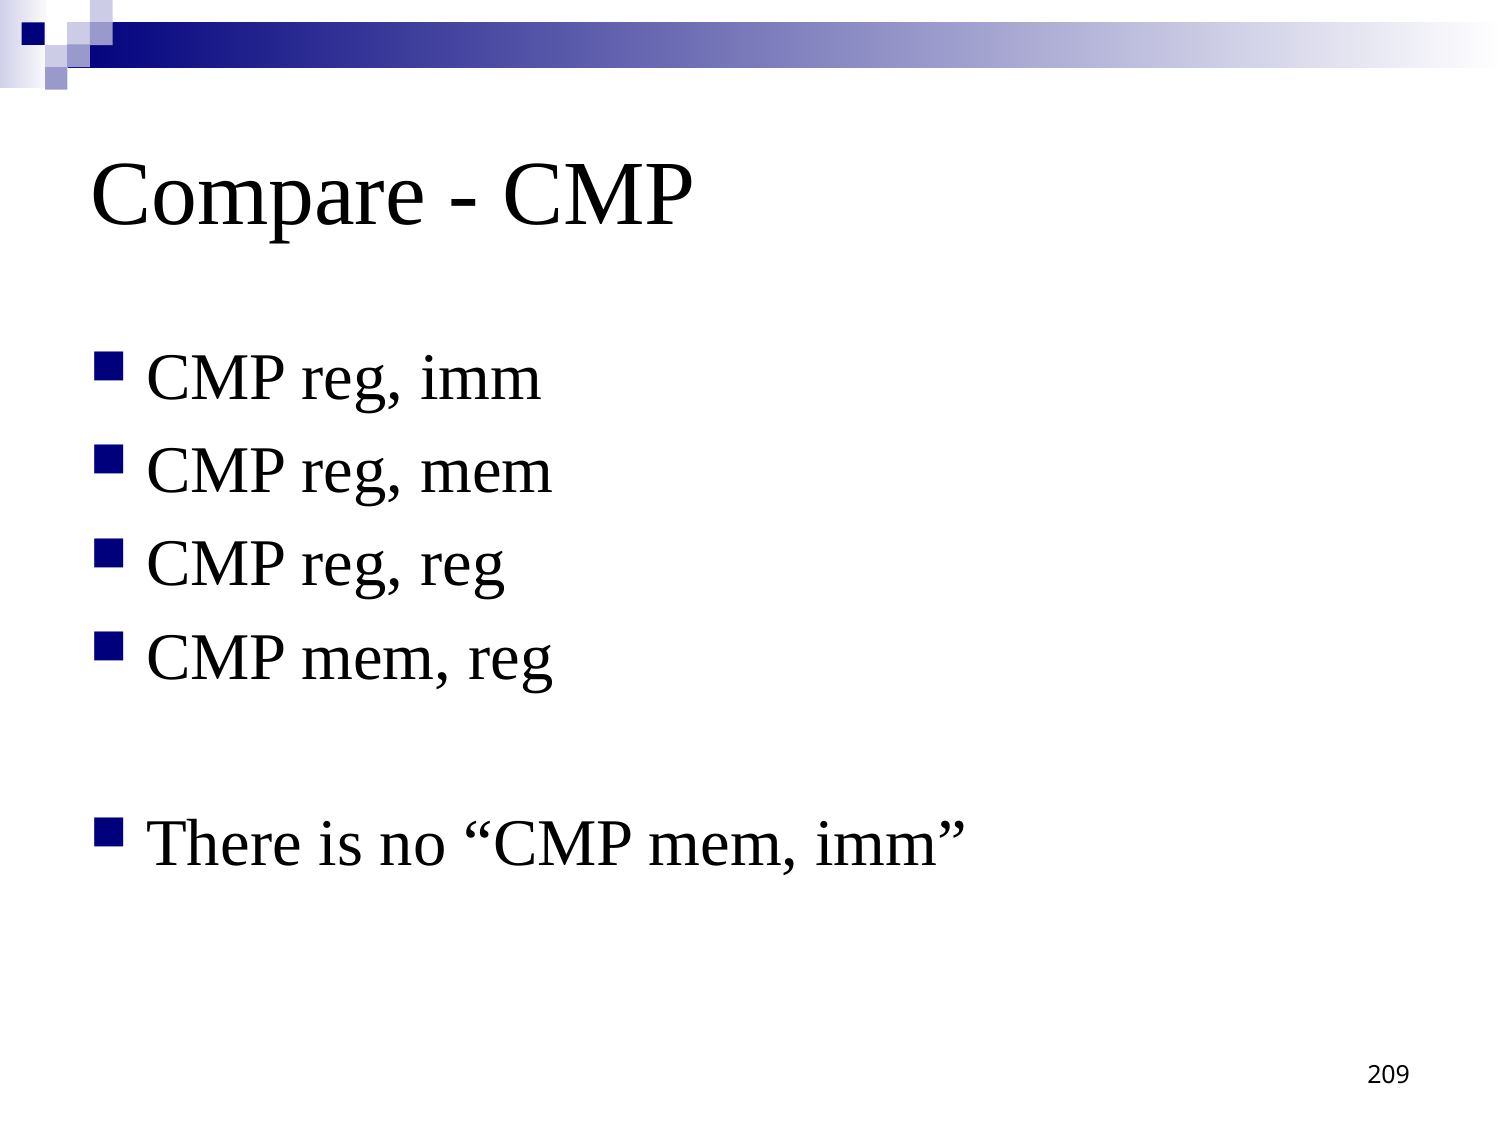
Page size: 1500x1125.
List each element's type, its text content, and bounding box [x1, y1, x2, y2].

title Compare - CMP [74, 74, 1426, 301]
slide_number 209 [1074, 1024, 1426, 1101]
list CMP reg, imm CMP reg, mem CMP reg, reg CMP mem, reg There is no “CMP mem, imm” [74, 324, 1426, 963]
